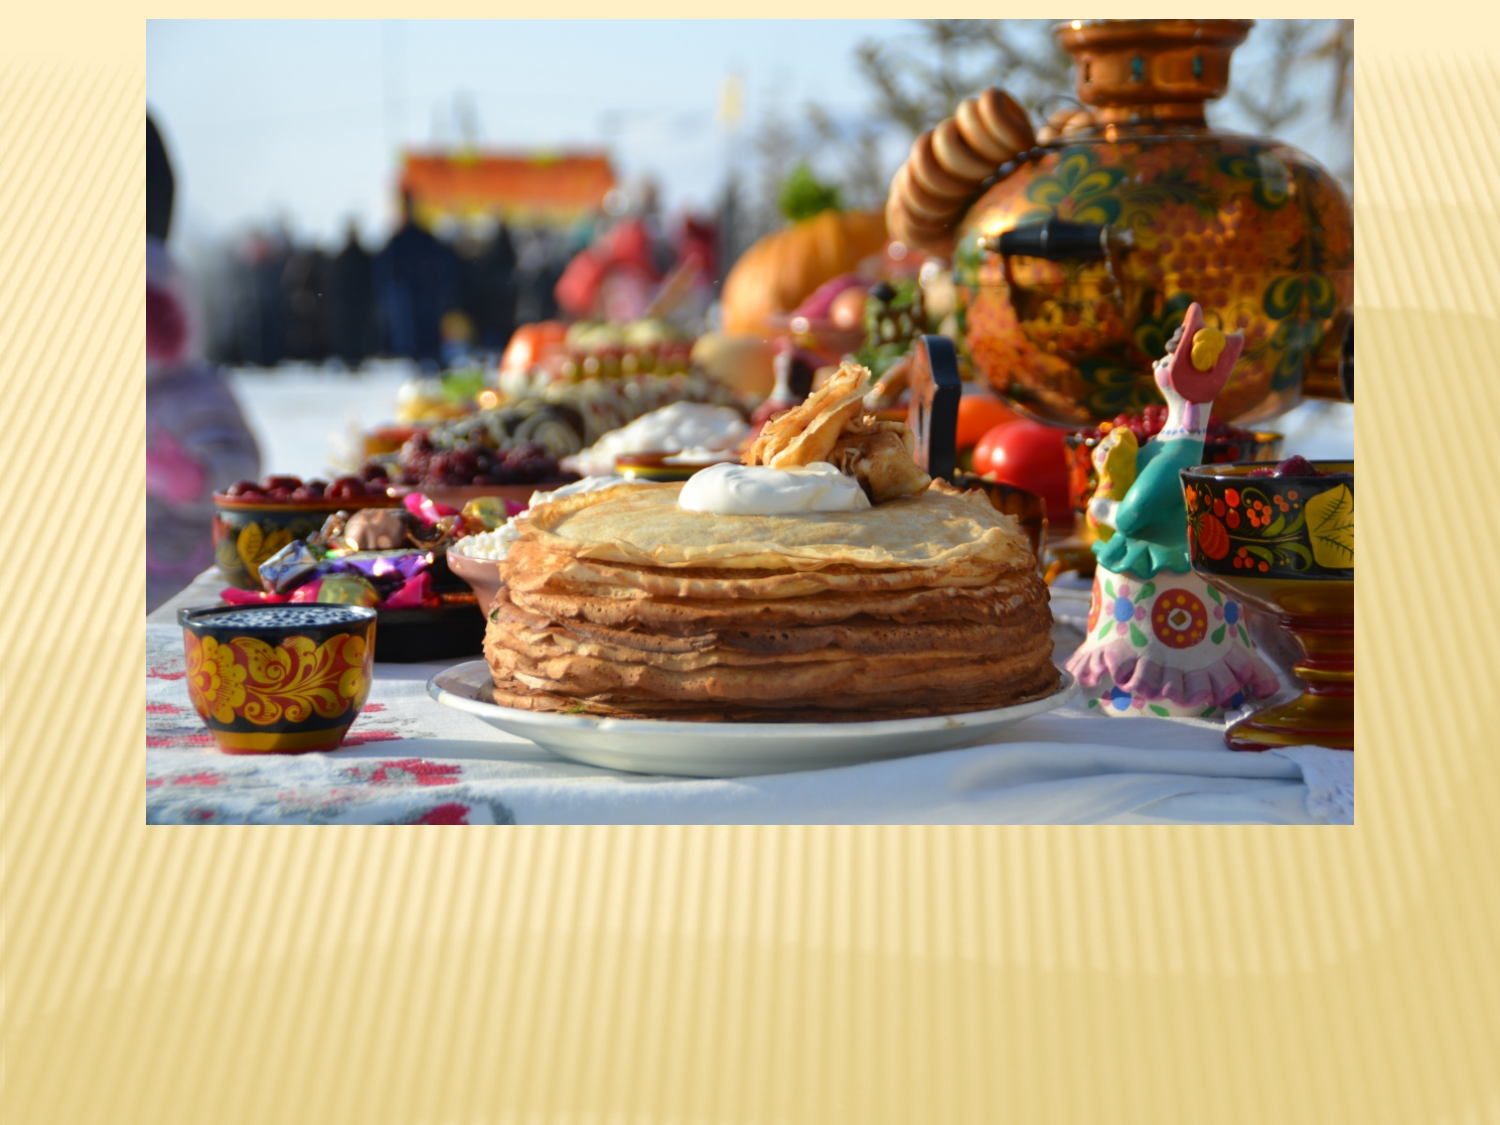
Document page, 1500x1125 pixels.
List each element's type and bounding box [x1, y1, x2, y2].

picture [145, 18, 1355, 825]
